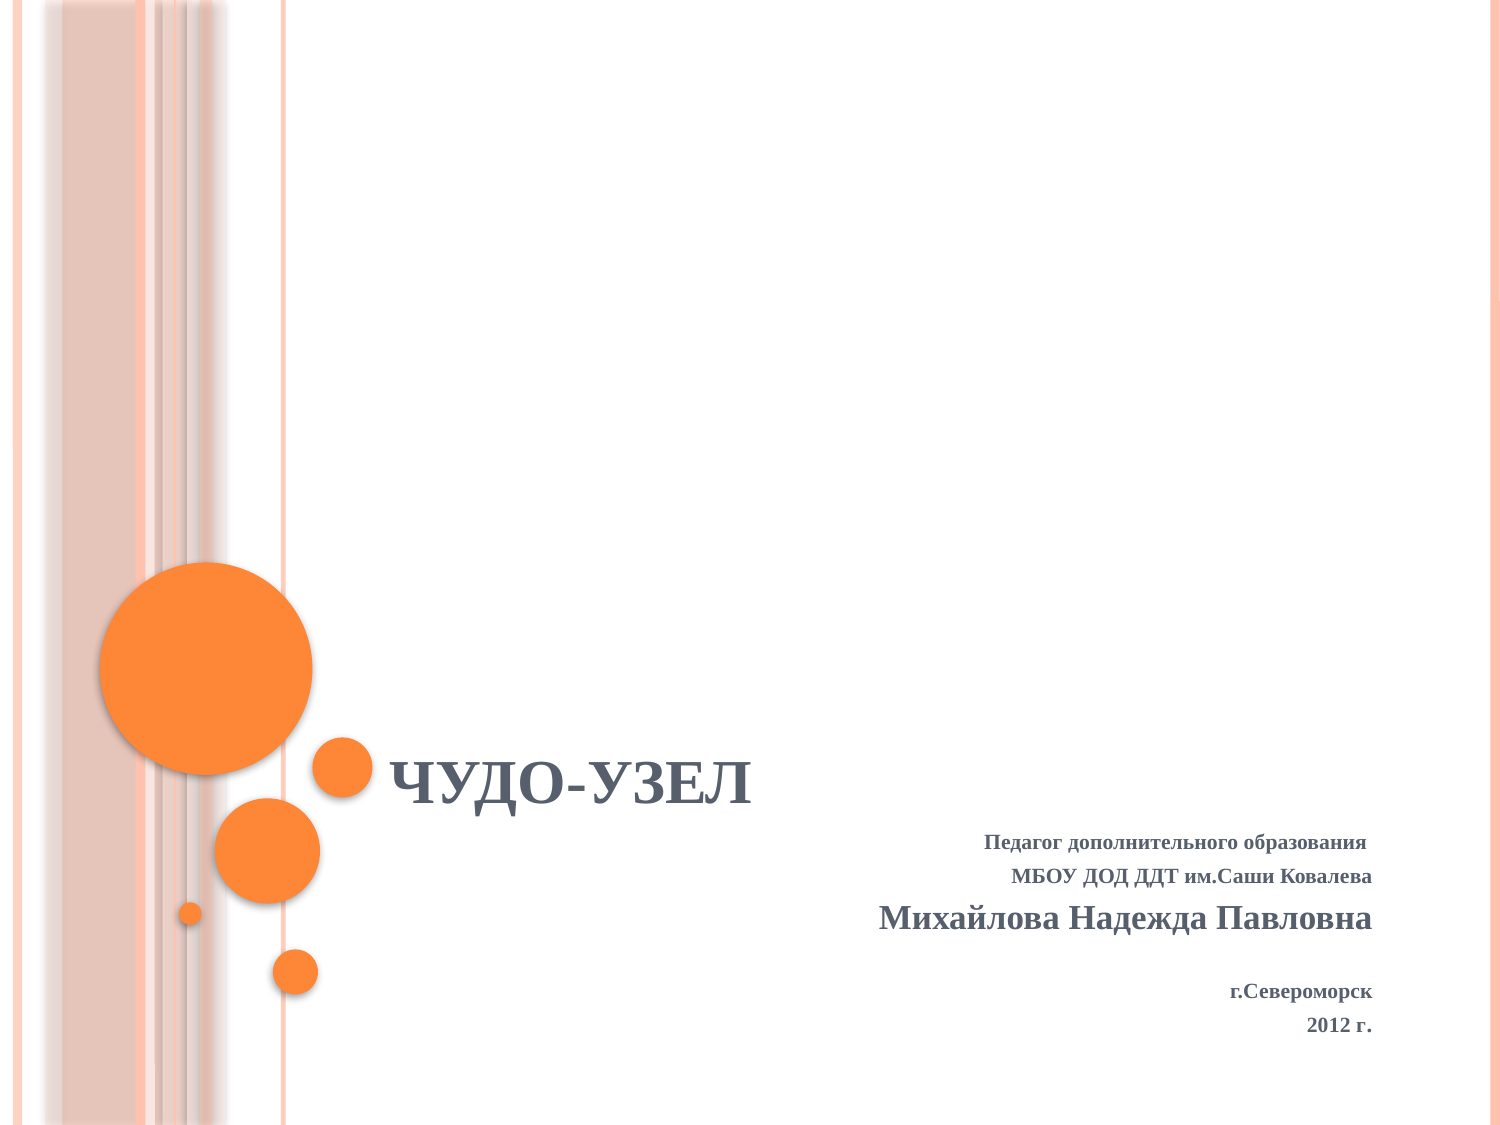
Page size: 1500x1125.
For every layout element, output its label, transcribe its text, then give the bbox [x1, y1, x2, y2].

subtitle Педагог дополнительного образования МБОУ ДОД ДДТ им.Саши Ковалева Михайлова Надежда Павловна г.Североморск 2012 г. [375, 820, 1388, 1046]
title Чудо-узел [375, 512, 1388, 820]
